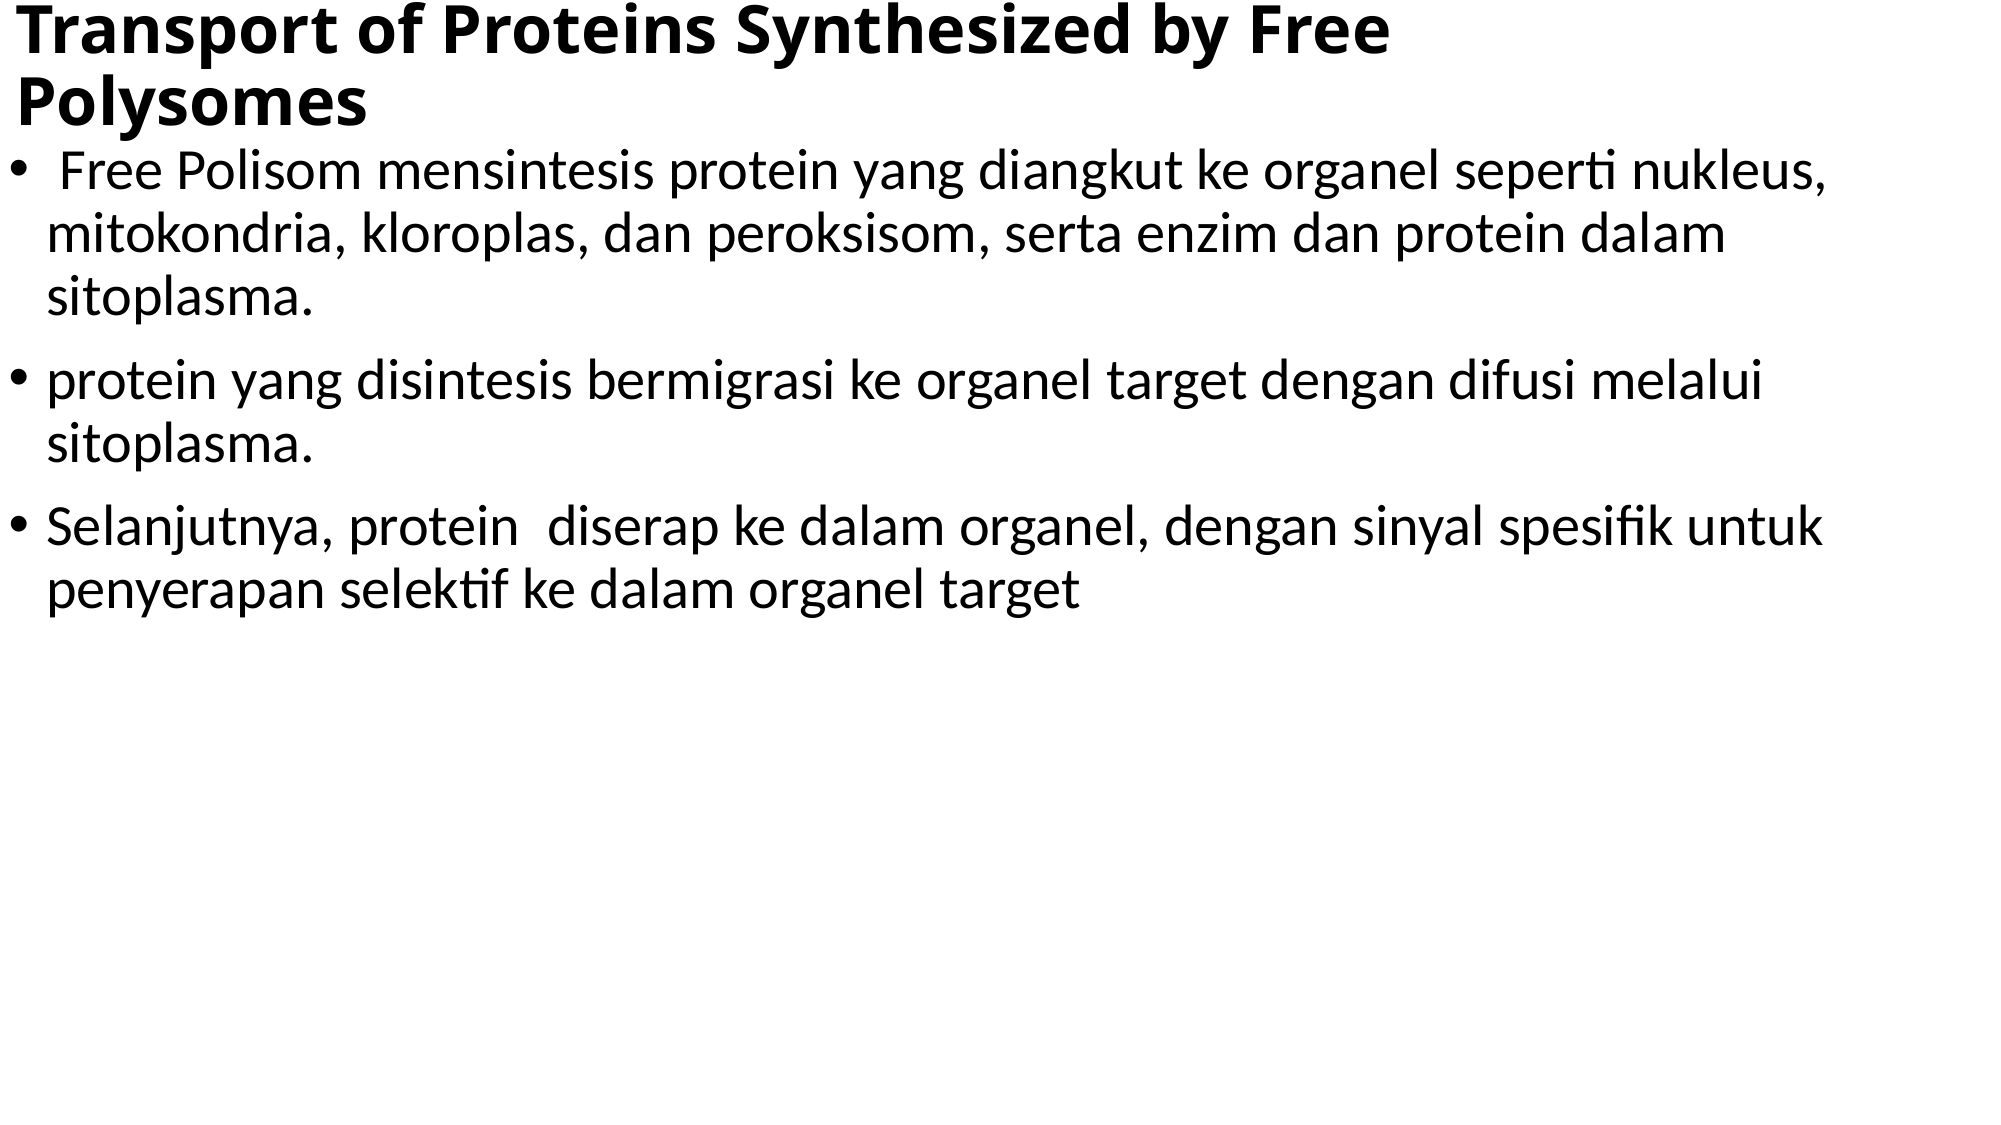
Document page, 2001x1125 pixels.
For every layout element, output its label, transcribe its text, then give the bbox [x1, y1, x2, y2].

list Free Polisom mensintesis protein yang diangkut ke organel seperti nukleus, mitokondria, kloroplas, dan peroksisom, serta enzim dan protein dalam sitoplasma. protein yang disintesis bermigrasi ke organel target dengan difusi melalui sitoplasma. Selanjutnya, protein diserap ke dalam organel, dengan sinyal spesifik untuk penyerapan selektif ke dalam organel target [0, 131, 2000, 1125]
title Transport of Proteins Synthesized by Free Polysomes [0, 9, 1511, 127]
